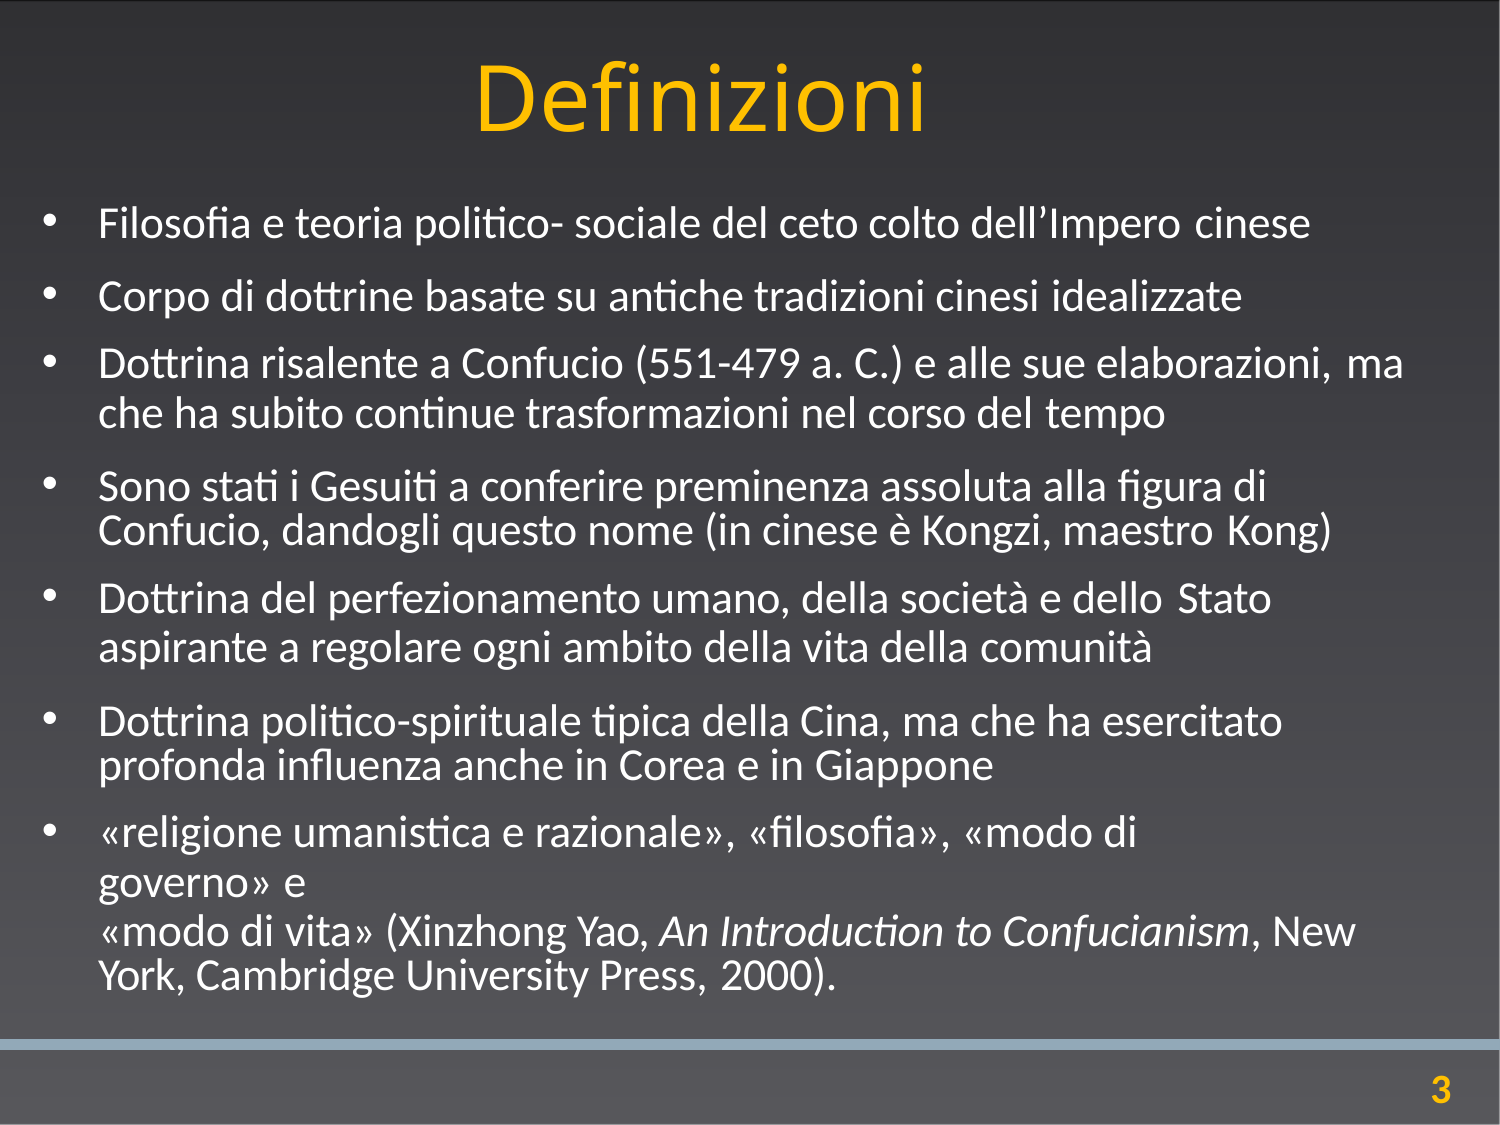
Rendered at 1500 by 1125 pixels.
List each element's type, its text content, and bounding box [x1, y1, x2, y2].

picture [0, 0, 1500, 1039]
title Definizioni [200, 37, 1200, 171]
text_box Filosofia e teoria politico- sociale del ceto colto dell’Impero cinese Corpo di dottrine basate su antiche tradizioni cinesi idealizzate Dottrina risalente a Confucio (551-479 a. C.) e alle sue elaborazioni, ma che ha subito continue trasformazioni nel corso del tempo Sono stati i Gesuiti a conferire preminenza assoluta alla figura di Confucio, dandogli questo nome (in cinese è Kongzi, maestro Kong) Dottrina del perfezionamento umano, della società e dello Stato aspirante a regolare ogni ambito della vita della comunità Dottrina politico-spirituale tipica della Cina, ma che ha esercitato profonda influenza anche in Corea e in Giappone «religione umanistica e razionale», «filosofia», «modo di governo» e «modo di vita» (Xinzhong Yao, An Introduction to Confucianism, New York, Cambridge University Press, 2000). [39, 171, 1418, 1000]
slide_number 3 [1403, 1070, 1458, 1125]
picture [0, 1050, 1500, 1125]
